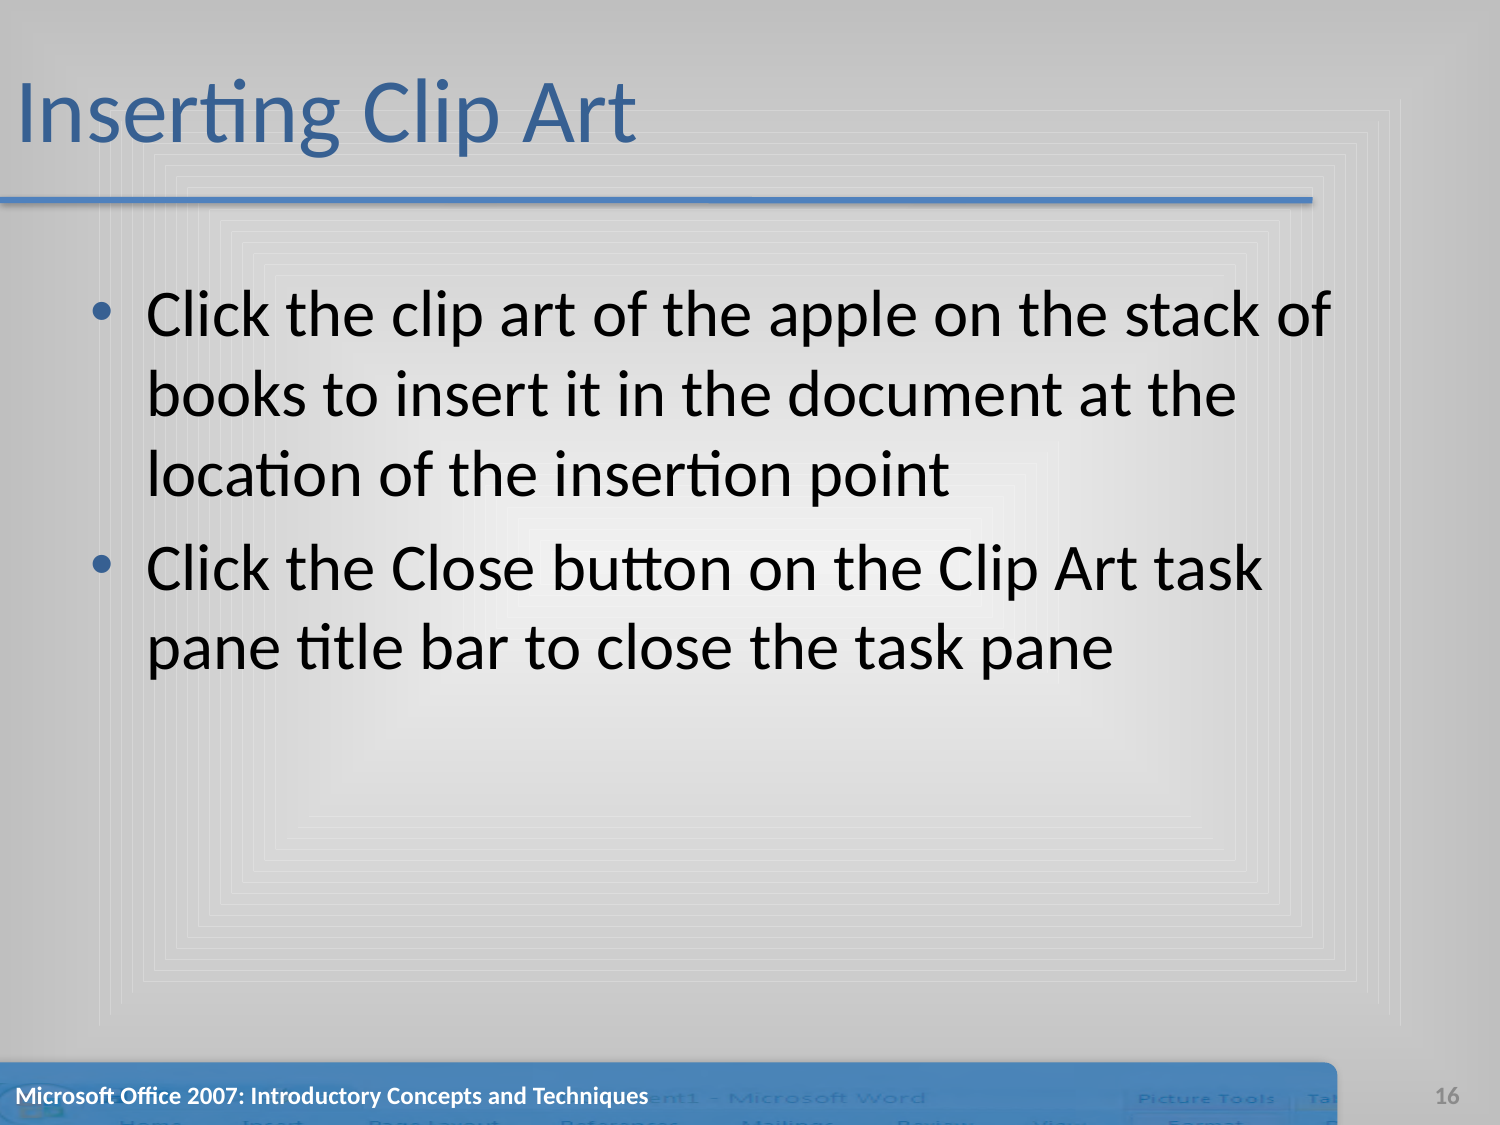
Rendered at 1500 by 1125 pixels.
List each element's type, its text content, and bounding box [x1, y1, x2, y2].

slide_number 16 [1387, 1065, 1475, 1125]
title Inserting Clip Art [0, 12, 1425, 200]
picture [0, 1062, 1338, 1125]
footer Microsoft Office 2007: Introductory Concepts and Techniques [0, 1065, 1300, 1125]
list Click the clip art of the apple on the stack of books to insert it in the document at the location of the insertion point Click the Close button on the Clip Art task pane title bar to close the task pane [75, 262, 1425, 1005]
